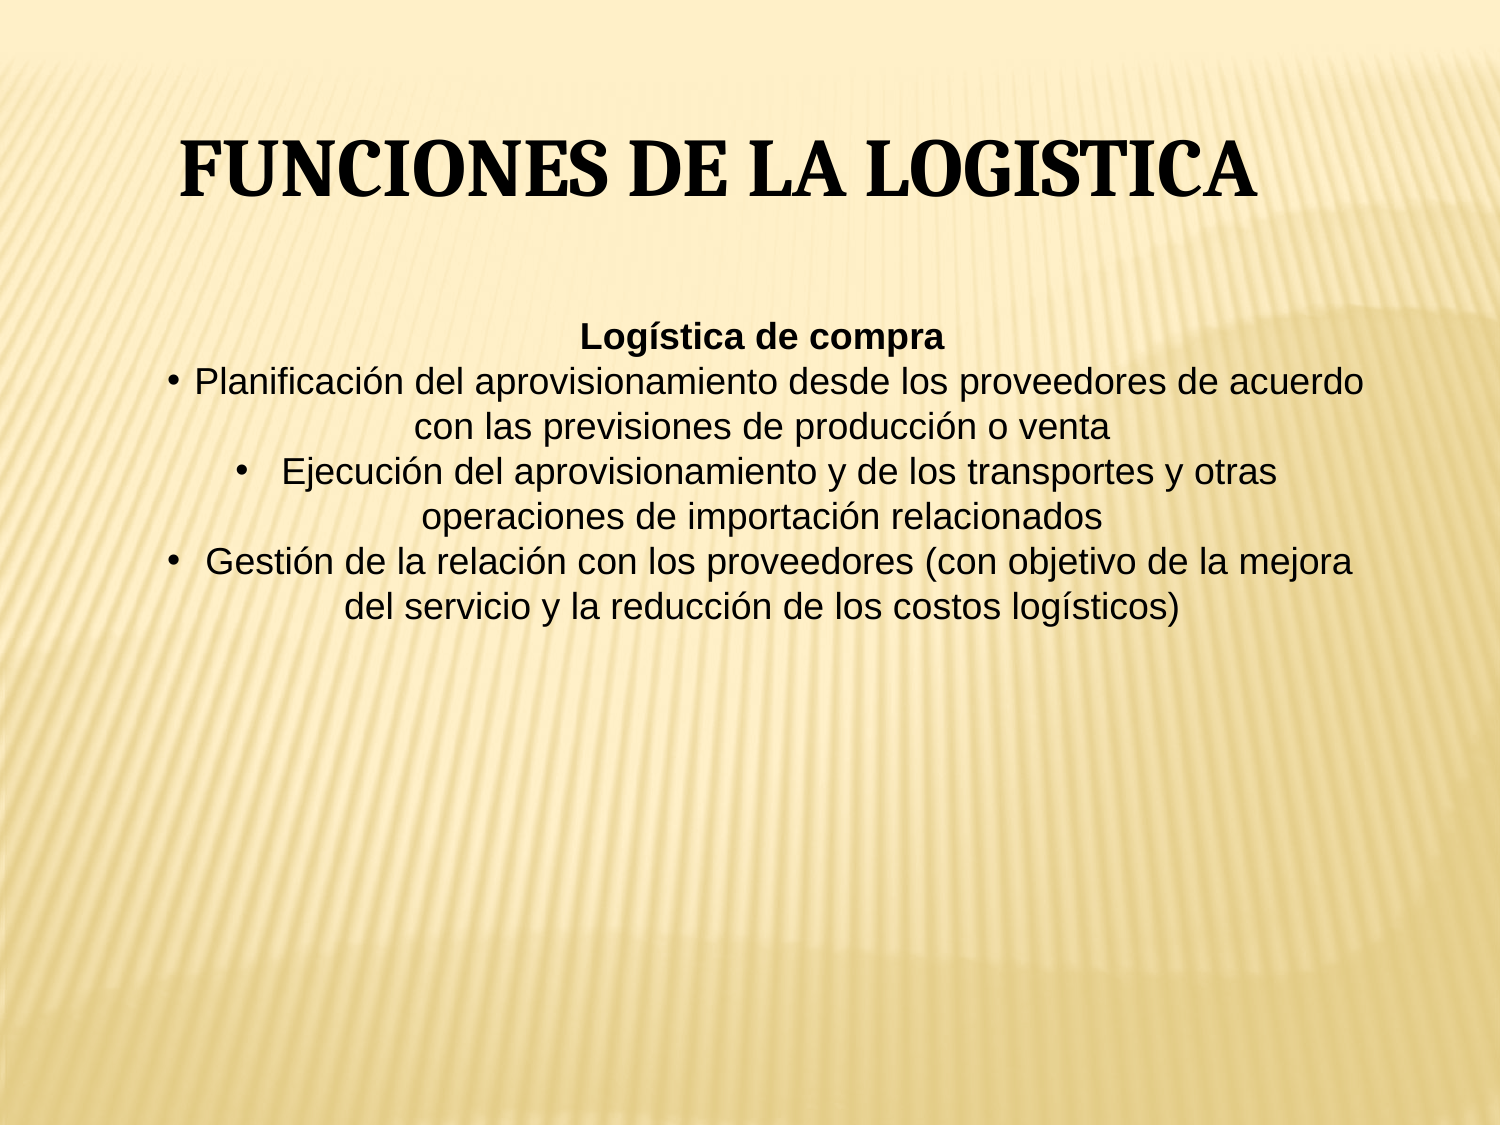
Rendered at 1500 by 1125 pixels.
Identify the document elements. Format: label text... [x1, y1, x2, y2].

text_box FUNCIONES DE LA LOGISTICA [163, 105, 1274, 221]
text_box Logística de compra Planificación del aprovisionamiento desde los proveedores de acuerdo con las previsiones de producción o venta Ejecución del aprovisionamiento y de los transportes y otras operaciones de importación relacionados Gestión de la relación con los proveedores (con objetivo de la mejora del servicio y la reducción de los costos logísticos) [152, 304, 1383, 635]
